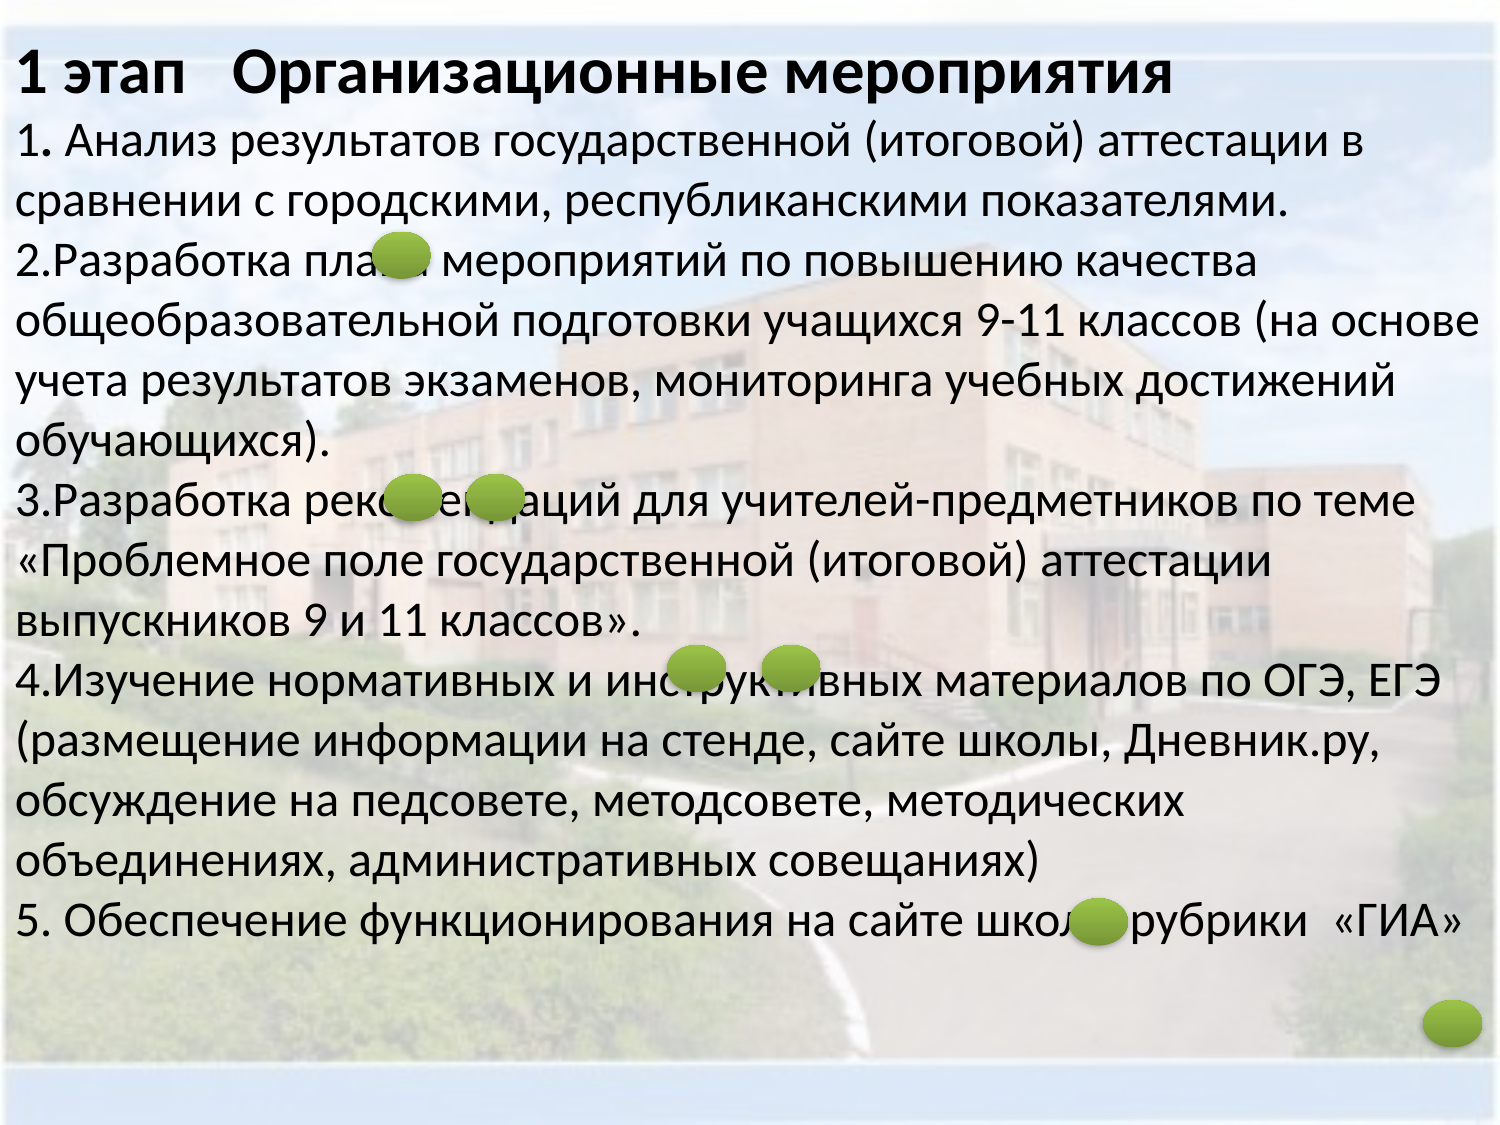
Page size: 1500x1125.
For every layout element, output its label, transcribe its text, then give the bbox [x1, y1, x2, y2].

text_box [667, 645, 727, 693]
text_box [1068, 898, 1128, 946]
text_box [371, 231, 431, 279]
text_box [383, 474, 443, 522]
text_box [761, 645, 821, 693]
text_box 1 этап Организационные мероприятия 1. Анализ результатов государственной (итоговой) аттестации в сравнении с городскими, республиканскими показателями. 2.Разработка плана мероприятий по повышению качества общеобразовательной подготовки учащихся 9-11 классов (на основе учета результатов экзаменов, мониторинга учебных достижений обучающихся). 3.Разработка рекомендаций для учителей-предметников по теме «Проблемное поле государственной (итоговой) аттестации выпускников 9 и 11 классов». 4.Изучение нормативных и инструктивных материалов по ОГЭ, ЕГЭ (размещение информации на стенде, сайте школы, Дневник.ру, обсуждение на педсовете, методсовете, методических объединениях, административных совещаниях) 5. Обеспечение функционирования на сайте школы рубрики «ГИА» [0, 19, 1500, 954]
text_box [1423, 1000, 1483, 1048]
text_box [466, 474, 526, 522]
